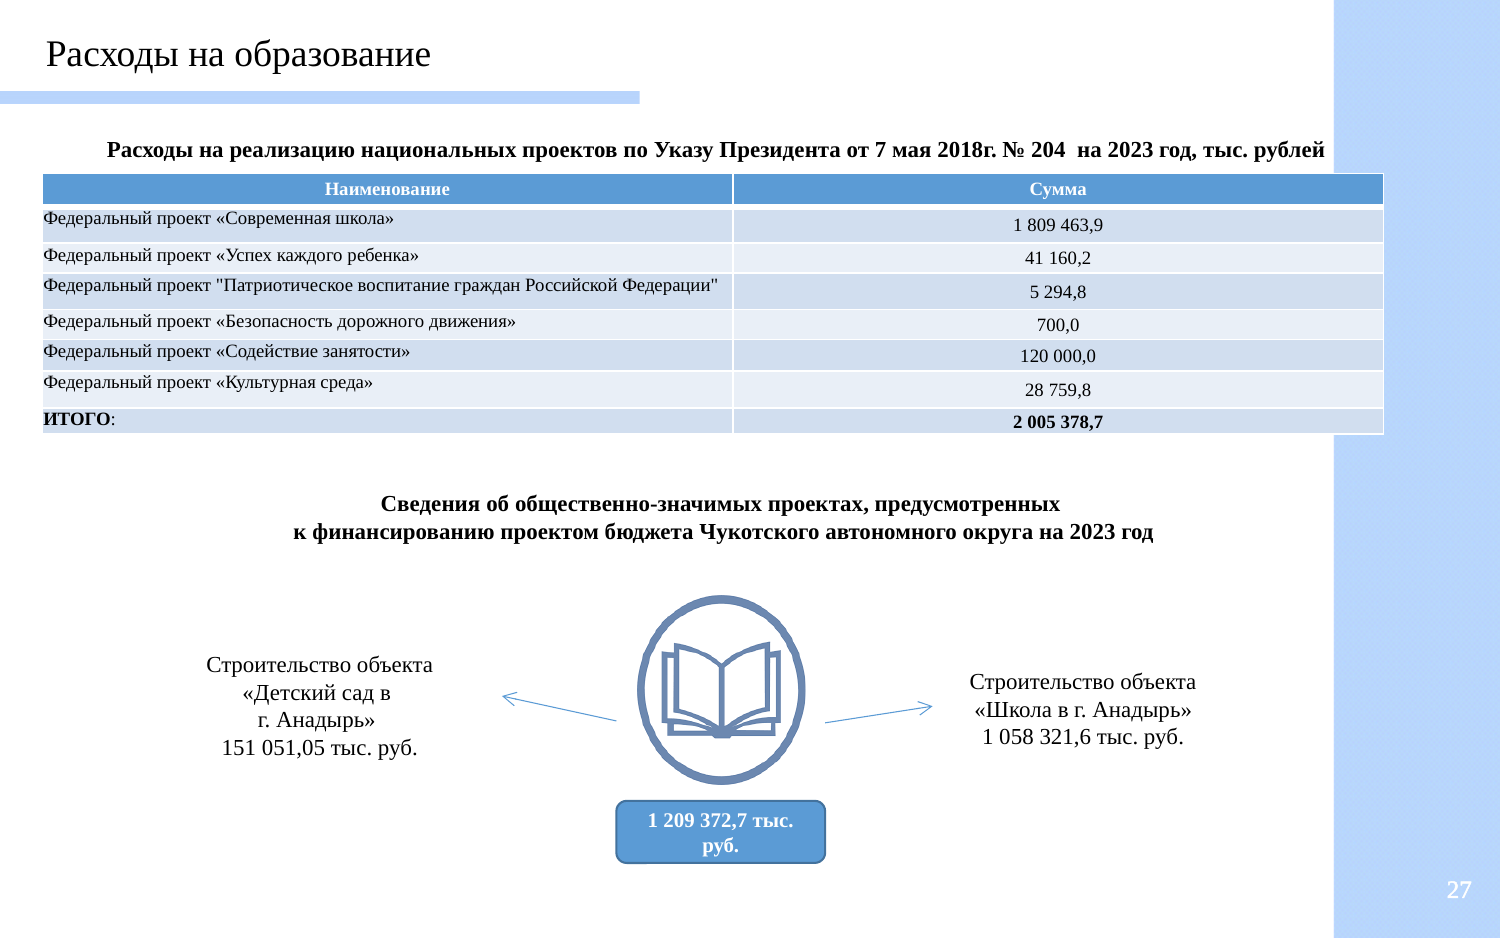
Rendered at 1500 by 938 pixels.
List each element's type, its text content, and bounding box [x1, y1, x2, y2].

table_header Наименование [43, 174, 732, 204]
table_cell Федеральный проект «Культурная среда» [43, 372, 732, 407]
table_cell Федеральный проект «Современная школа» [43, 210, 732, 242]
text_box Сведения об общественно-значимых проектах, предусмотренных к финансированию проектом бюджета Чукотского автономного округа на 2023 год [278, 481, 1170, 552]
text_box 1 209 372,7 тыс. руб. [615, 799, 827, 865]
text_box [825, 706, 933, 723]
text_box Строительство объекта «Школа в г. Анадырь» 1 058 321,6 тыс. руб. [932, 659, 1234, 757]
table_header Сумма [734, 174, 1383, 204]
table_cell 5 294,8 [734, 274, 1383, 309]
table_cell Федеральный проект «Содействие занятости» [43, 340, 732, 370]
table_cell 700,0 [734, 310, 1383, 339]
table_cell Федеральный проект «Безопасность дорожного движения» [43, 310, 732, 339]
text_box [501, 695, 617, 721]
text_box 27 [1149, 862, 1487, 913]
table_cell ИТОГО: [43, 409, 732, 433]
table_cell 41 160,2 [734, 244, 1383, 272]
table_cell 120 000,0 [734, 340, 1383, 370]
text_box Расходы на образование [31, 21, 447, 82]
table_cell 28 759,8 [734, 372, 1383, 407]
table_cell Федеральный проект "Патриотическое воспитание граждан Российской Федерации" [43, 274, 732, 309]
text_box Расходы на реализацию национальных проектов по Указу Президента от 7 мая 2018г. № 204 на 2023 год, тыс. рублей [7, 112, 1434, 173]
table_cell 2 005 378,7 [734, 409, 1383, 433]
table_cell 1 809 463,9 [734, 210, 1383, 242]
text_box [0, 91, 641, 105]
text_box Строительство объекта «Детский сад в г. Анадырь» 151 051,05 тыс. руб. [172, 642, 468, 768]
text_box [623, 579, 819, 799]
table_cell Федеральный проект «Успех каждого ребенка» [43, 244, 732, 272]
picture [0, 0, 1500, 938]
